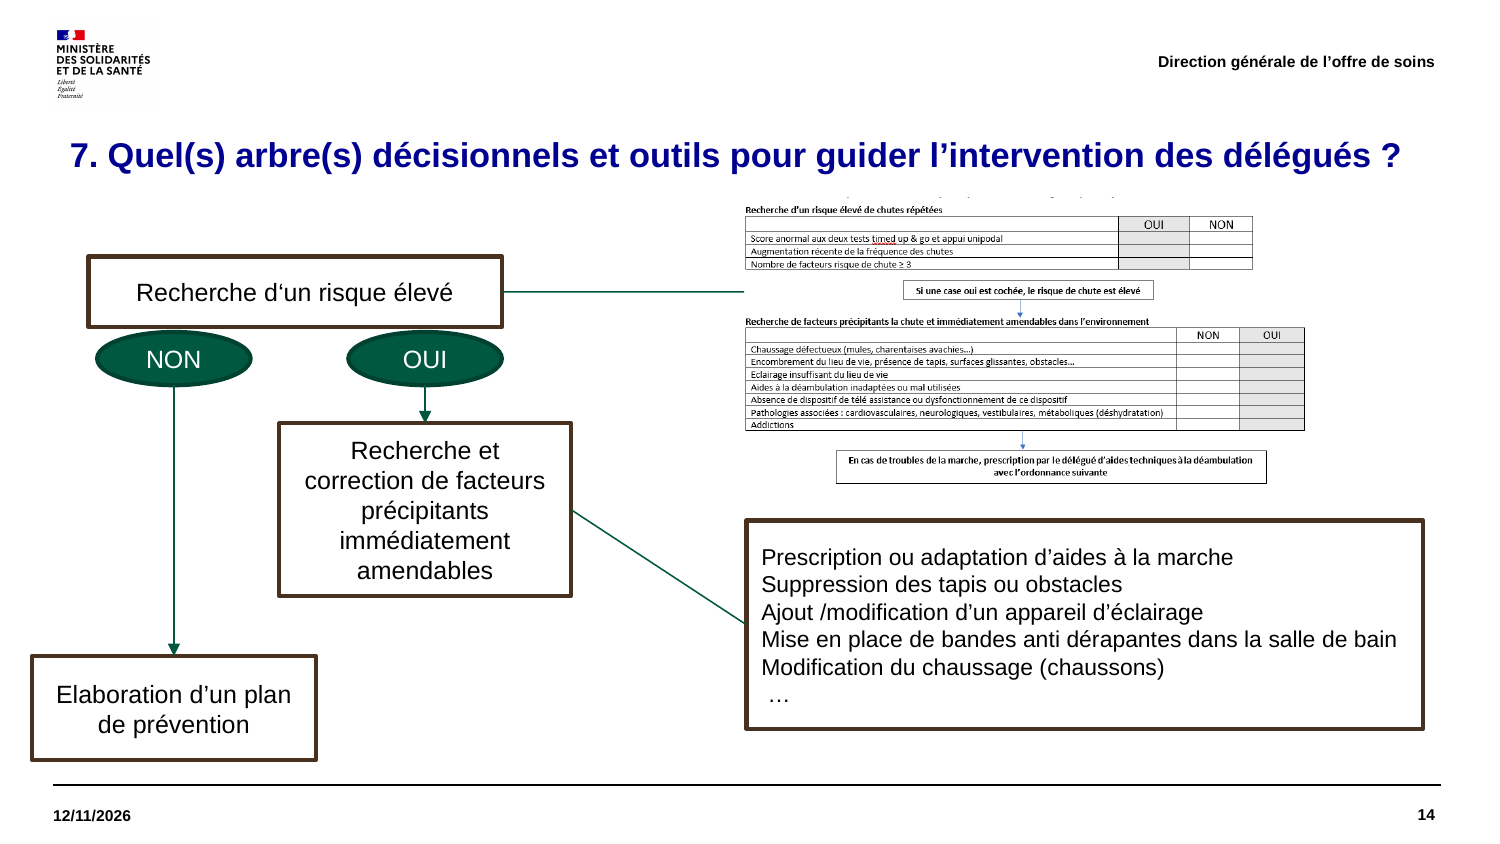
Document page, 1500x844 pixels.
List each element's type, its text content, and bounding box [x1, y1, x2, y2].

picture [47, 20, 160, 108]
text_box OUI [346, 329, 504, 388]
text_box Prescription ou adaptation d’aides à la marche Suppression des tapis ou obstacles Ajout /modification d’un appareil d’éclairage Mise en place de bandes anti dérapantes dans la salle de bain Modification du chaussage (chaussons) … [744, 518, 1425, 731]
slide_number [53, 787, 246, 844]
text_box NON [95, 329, 253, 388]
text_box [570, 509, 747, 625]
title 7. Quel(s) arbre(s) décisionnels et outils pour guider l’intervention des délégués ? [53, 112, 1436, 201]
slide_number 14 [1213, 784, 1436, 844]
picture [743, 197, 1313, 493]
text_box Recherche d‘un risque élevé [86, 254, 504, 329]
text_box Elaboration d’un plan de prévention [30, 654, 318, 762]
footer Direction générale de l’offre de soins [470, 32, 1436, 92]
text_box Recherche et correction de facteurs précipitants immédiatement amendables [277, 421, 573, 598]
